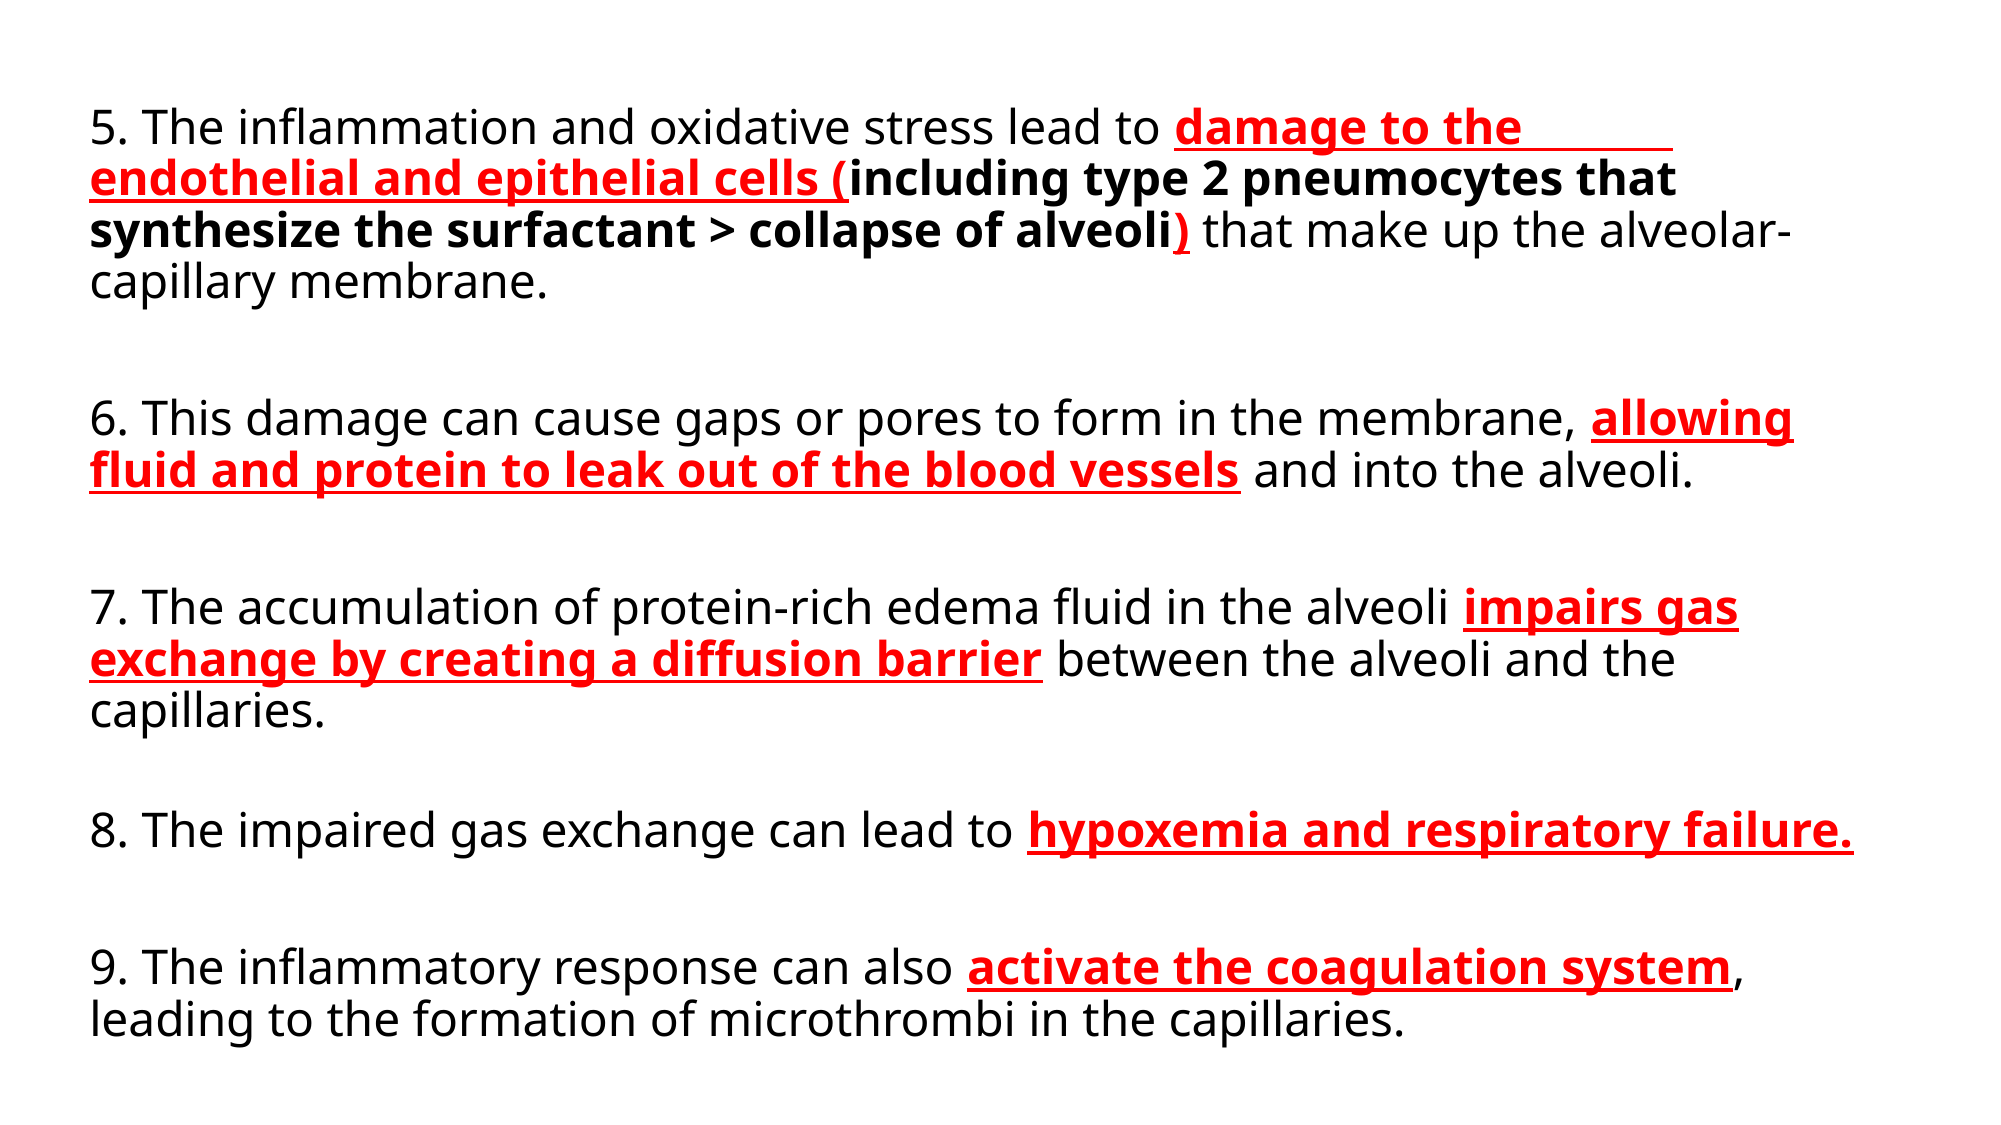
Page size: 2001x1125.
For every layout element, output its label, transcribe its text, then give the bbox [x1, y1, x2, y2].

list 5. The inflammation and oxidative stress lead to damage to the endothelial and epithelial cells (including type 2 pneumocytes that synthesize the surfactant > collapse of alveoli) that make up the alveolar-capillary membrane. 6. This damage can cause gaps or pores to form in the membrane, allowing fluid and protein to leak out of the blood vessels and into the alveoli. 7. The accumulation of protein-rich edema fluid in the alveoli impairs gas exchange by creating a diffusion barrier between the alveoli and the capillaries. 8. The impaired gas exchange can lead to hypoxemia and respiratory failure. 9. The inflammatory response can also activate the coagulation system, leading to the formation of microthrombi in the capillaries. [74, 95, 1923, 1061]
